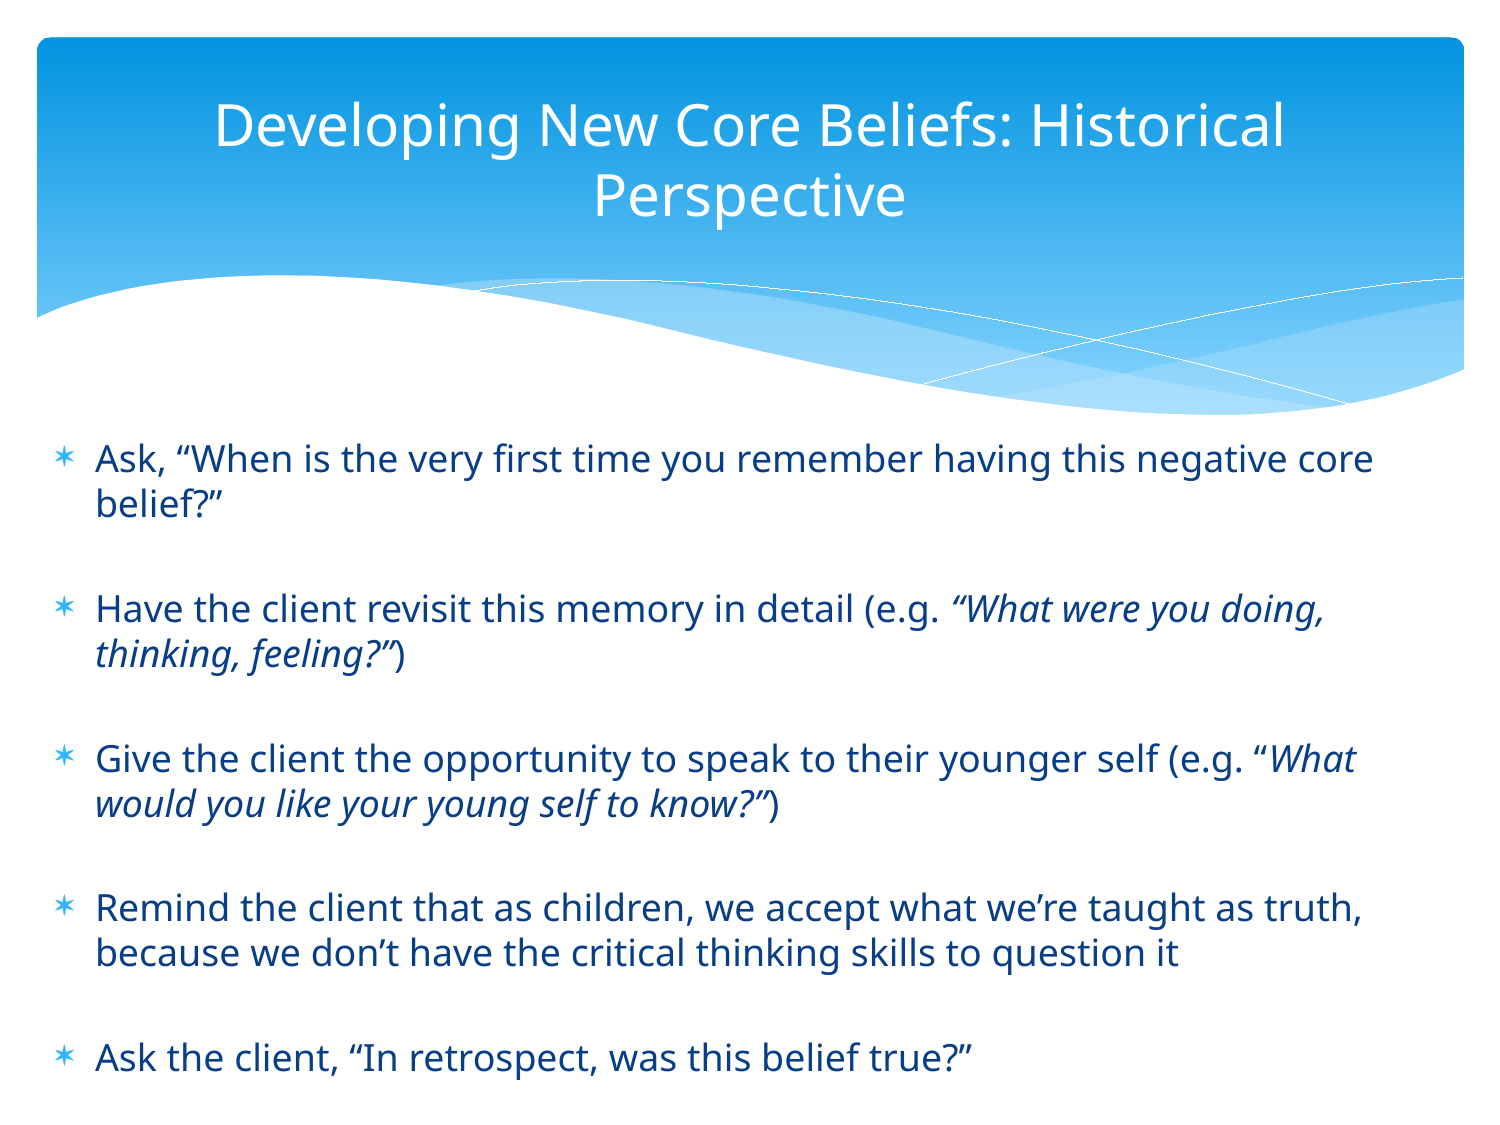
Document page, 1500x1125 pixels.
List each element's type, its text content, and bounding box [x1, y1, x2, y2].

title Developing New Core Beliefs: Historical Perspective [75, 55, 1425, 261]
list Ask, “When is the very first time you remember having this negative core belief?” Have the client revisit this memory in detail (e.g. “What were you doing, thinking, feeling?”) Give the client the opportunity to speak to their younger self (e.g. “What would you like your young self to know?”) Remind the client that as children, we accept what we’re taught as truth, because we don’t have the critical thinking skills to question it Ask the client, “In retrospect, was this belief true?” [40, 427, 1452, 1093]
